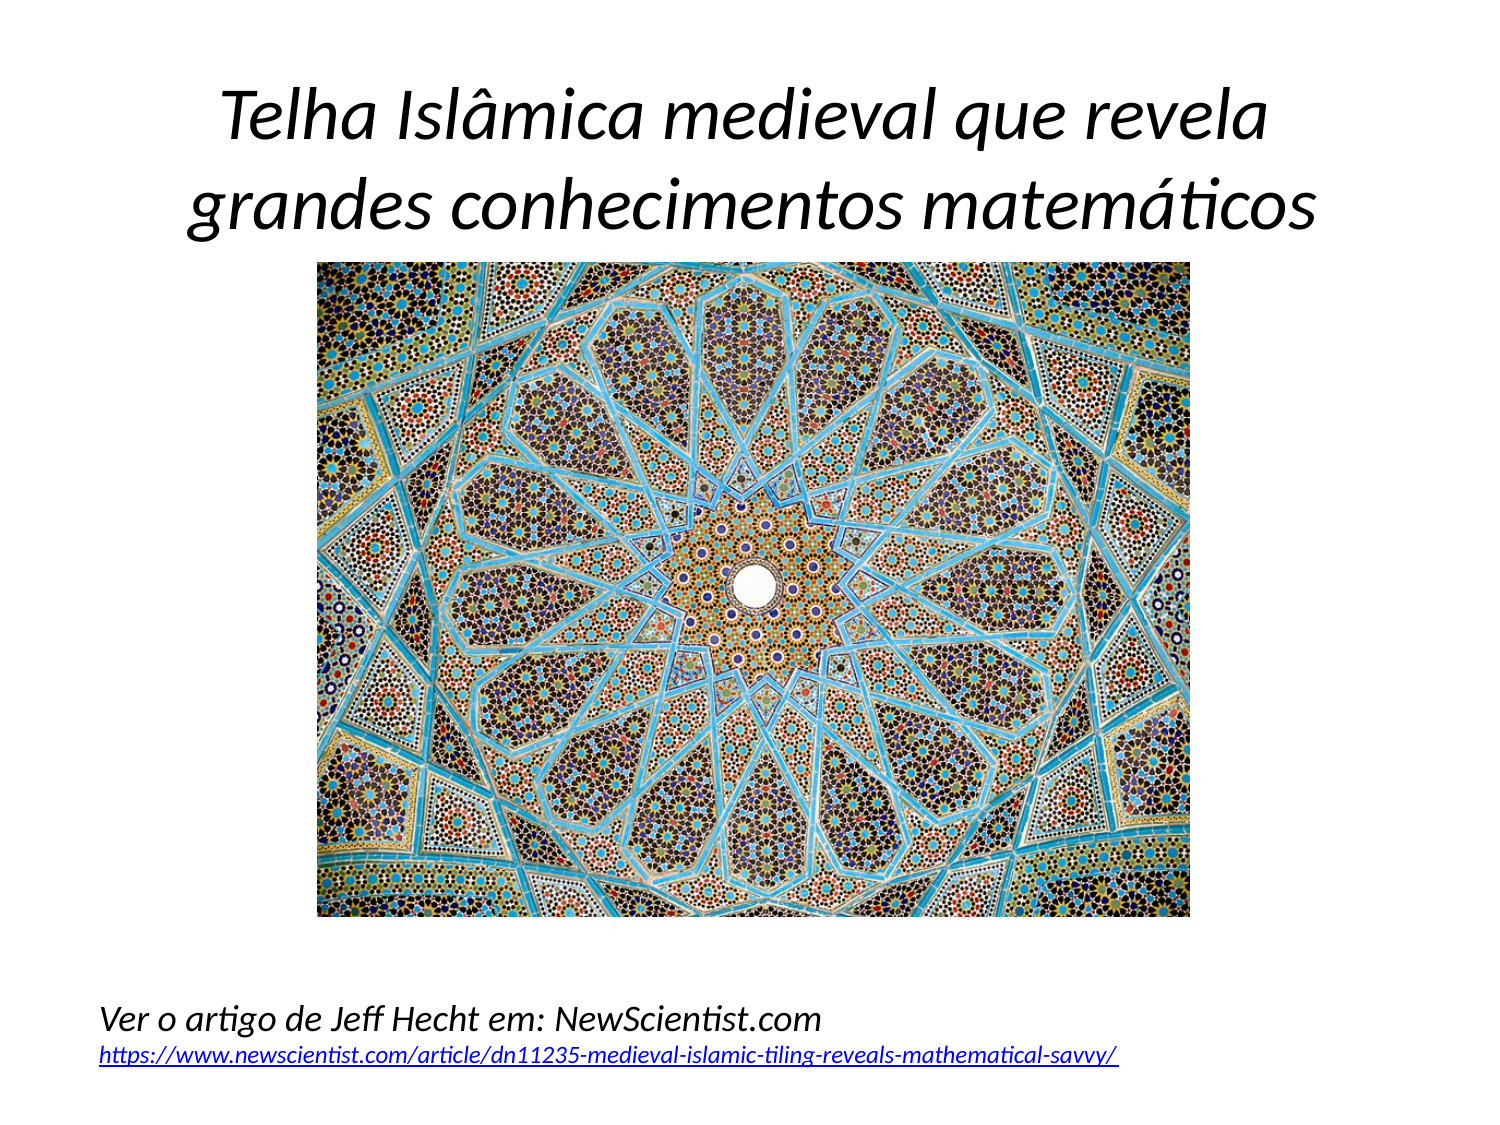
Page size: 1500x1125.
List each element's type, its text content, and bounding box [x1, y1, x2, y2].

text_box Telha Islâmica medieval que revela grandes conhecimentos matemáticos [173, 56, 1333, 252]
picture [317, 262, 1190, 917]
text_box Ver o artigo de Jeff Hecht em: NewScientist.com https://www.newscientist.com/article/dn11235-medieval-islamic-tiling-reveals-mathematical-savvy/ [84, 986, 1457, 1076]
